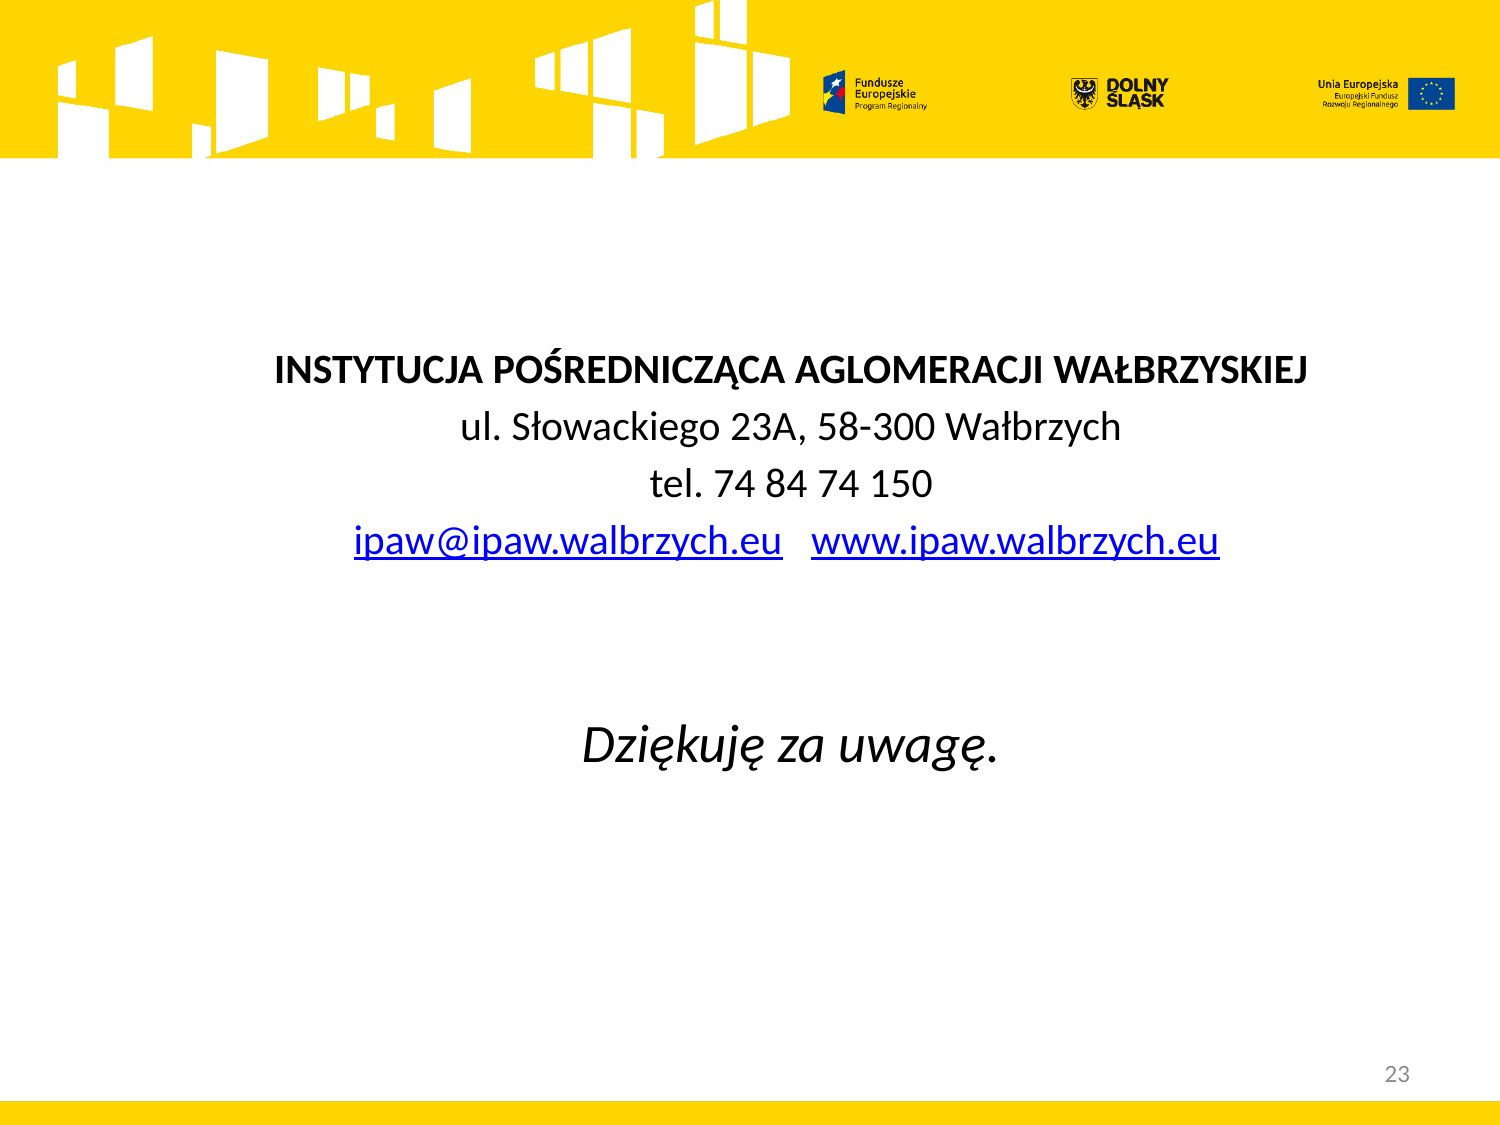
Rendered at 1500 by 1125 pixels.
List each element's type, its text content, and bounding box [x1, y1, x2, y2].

slide_number 23 [1074, 1042, 1425, 1103]
text_box INSTYTUCJA POŚREDNICZĄCA AGLOMERACJI WAŁBRZYSKIEJ ul. Słowackiego 23A, 58-300 Wałbrzych tel. 74 84 74 150 ipaw@ipaw.walbrzych.eu www.ipaw.walbrzych.eu Dziękuję za uwagę. [112, 196, 1471, 781]
picture [0, 0, 1500, 1125]
